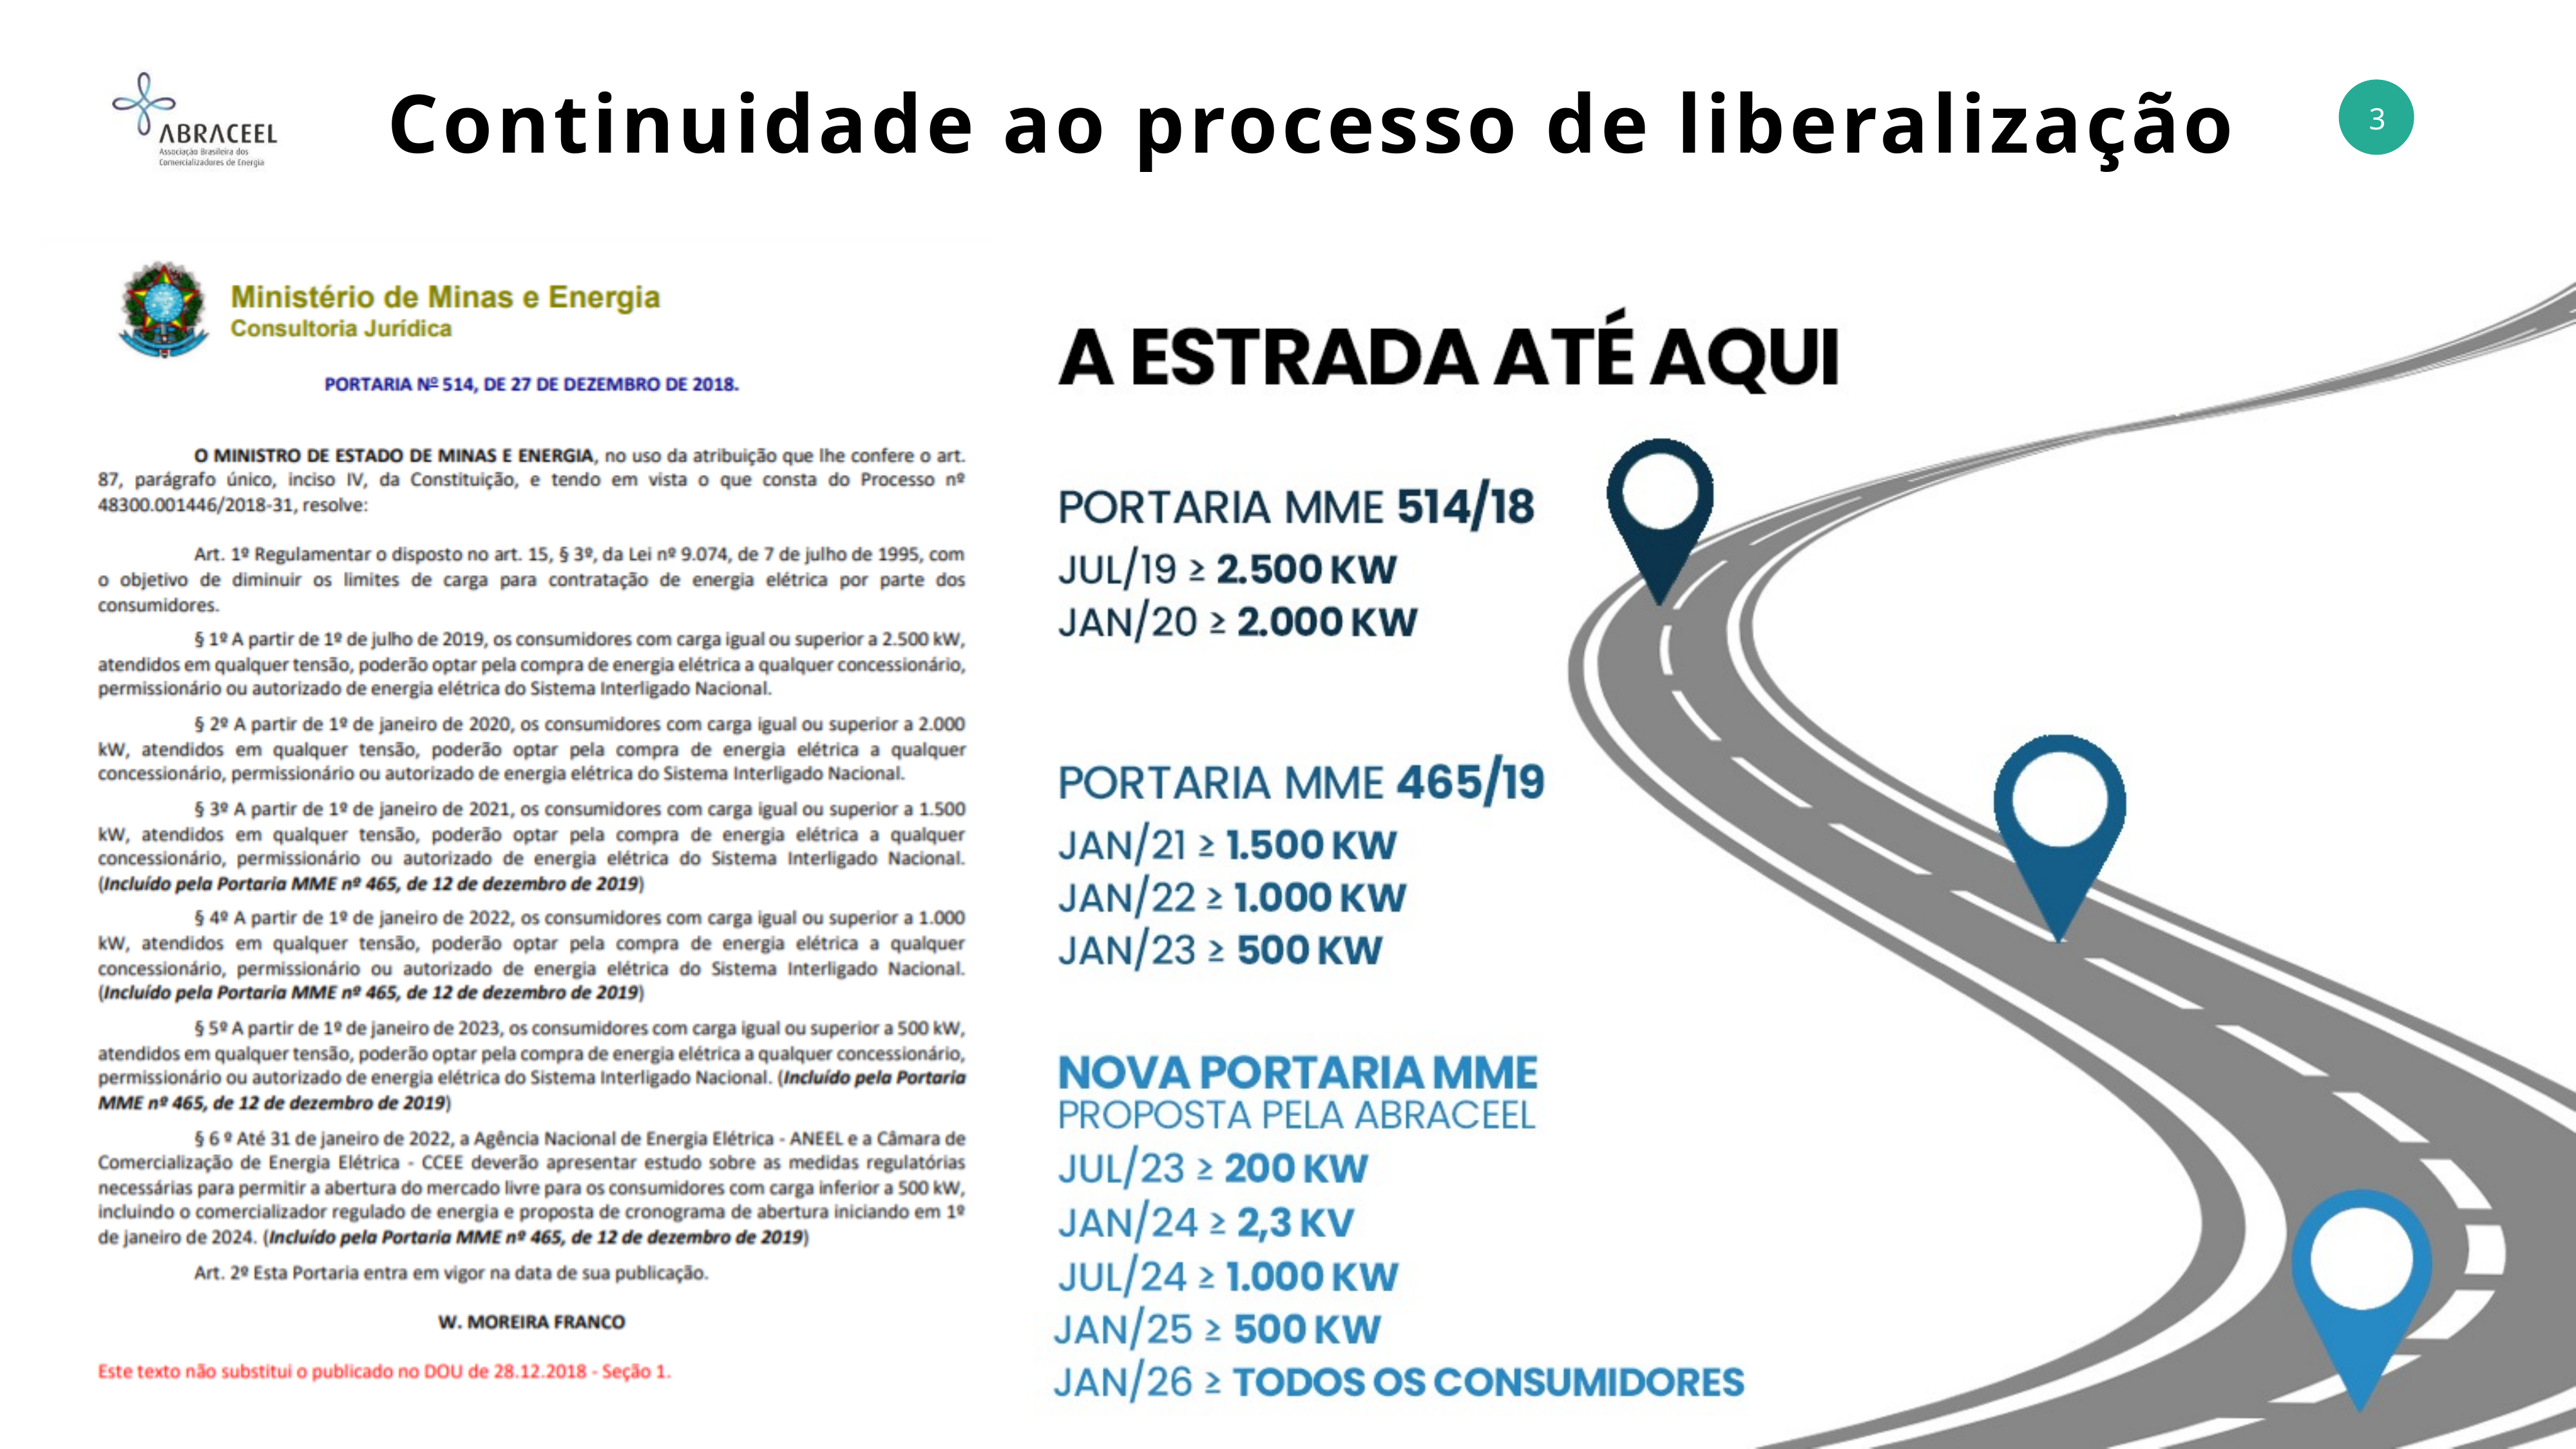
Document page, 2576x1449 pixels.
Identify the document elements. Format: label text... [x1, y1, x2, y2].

text_box Continuidade ao processo de liberalização [377, 68, 2247, 175]
picture [41, 238, 992, 1420]
picture [104, 66, 296, 180]
picture [1008, 269, 2576, 1449]
